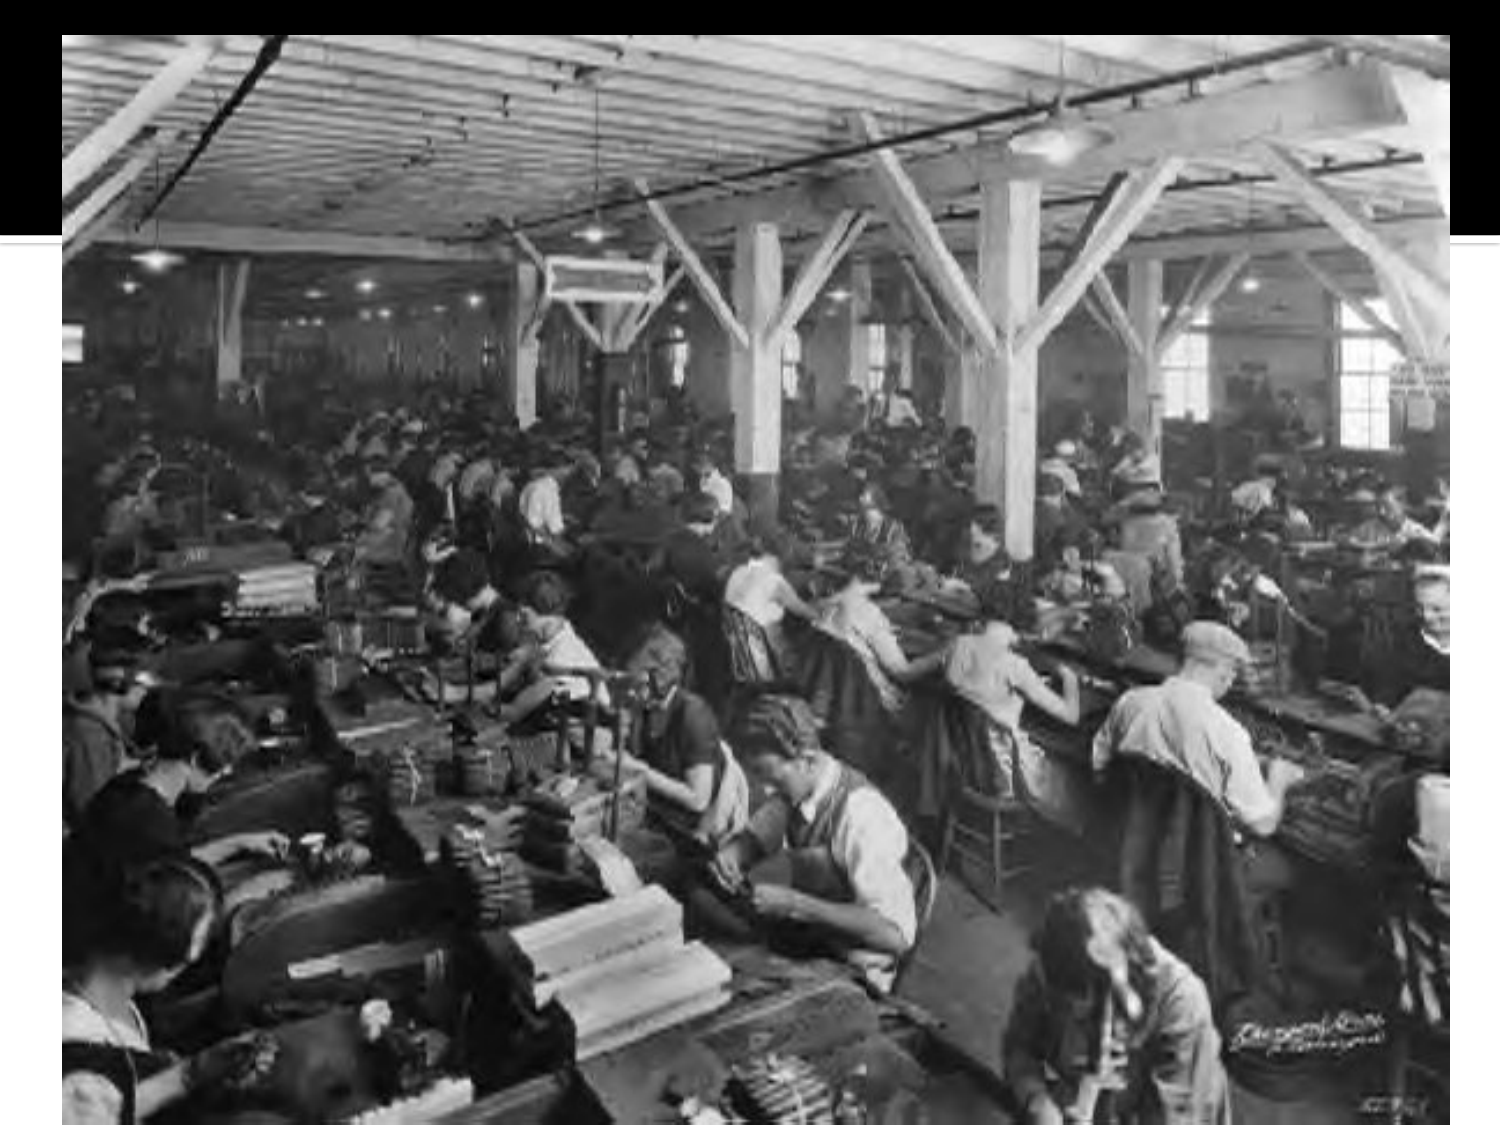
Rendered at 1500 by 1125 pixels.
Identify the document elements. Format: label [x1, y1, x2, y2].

picture [62, 35, 1450, 1125]
